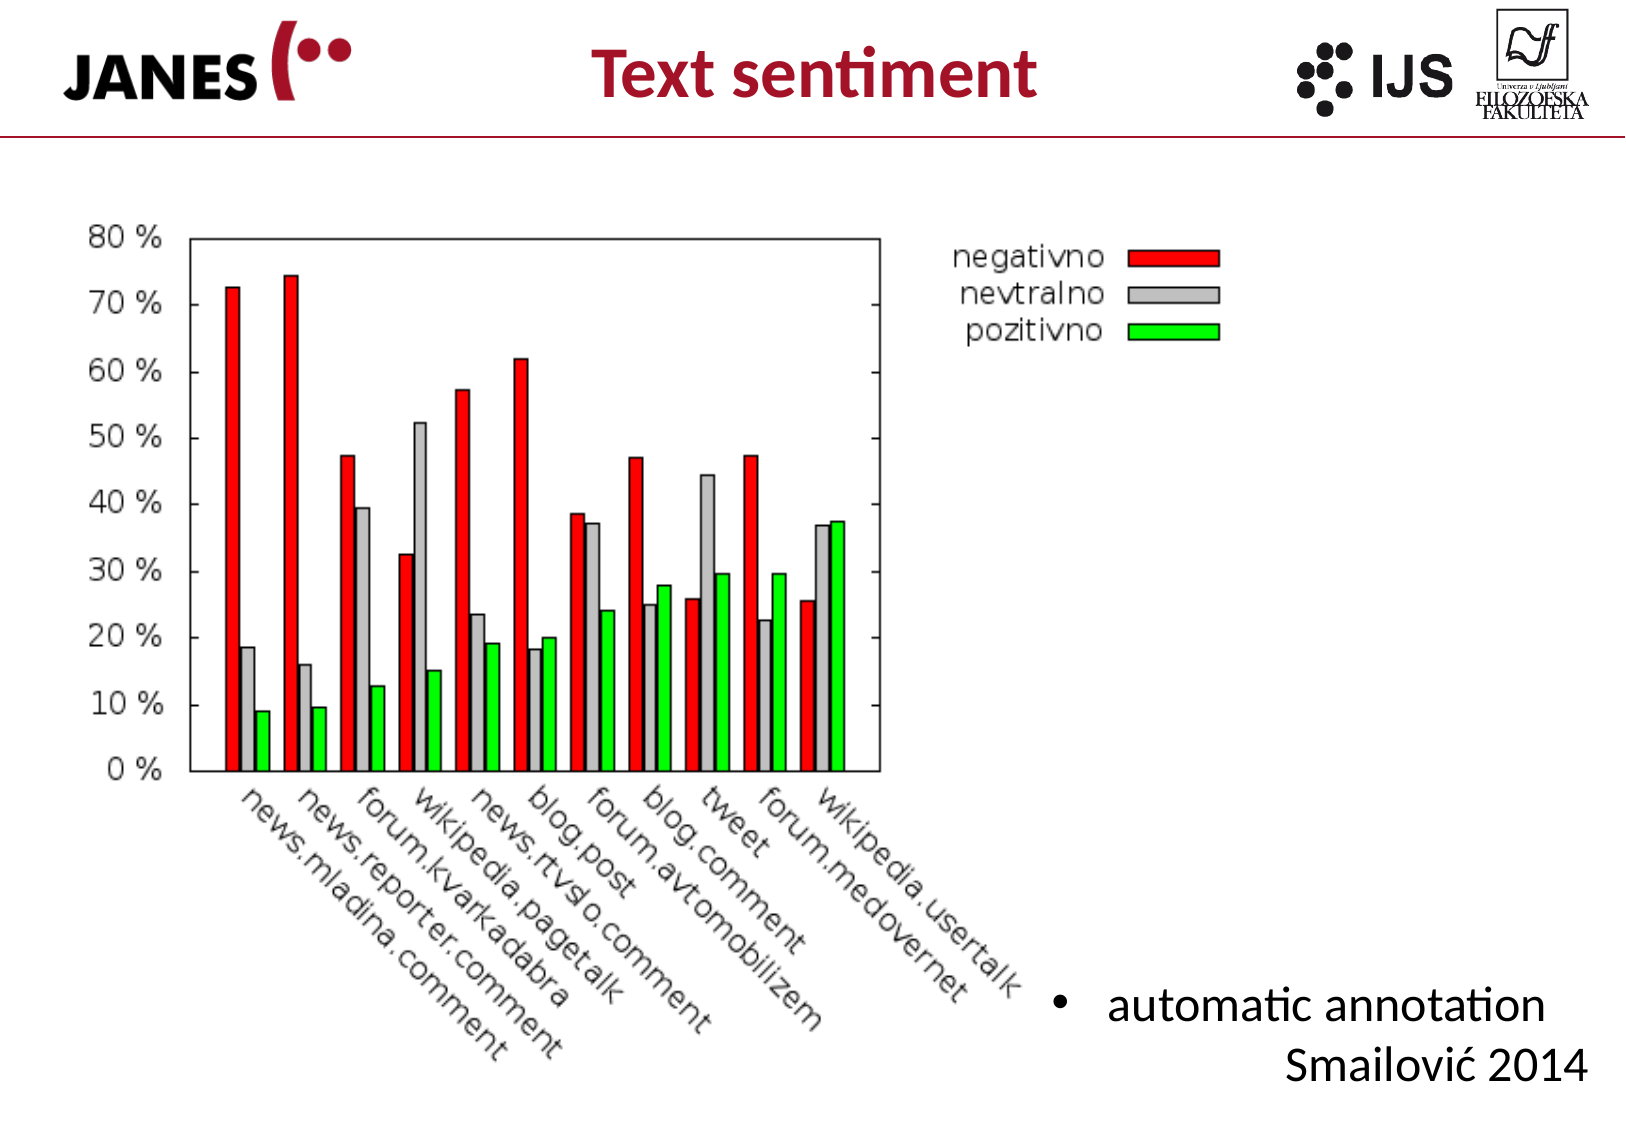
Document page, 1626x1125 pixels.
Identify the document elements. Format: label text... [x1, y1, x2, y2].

text_box automatic annotation Smailović 2014 [1036, 964, 1604, 1099]
text_box Text sentiment [2, 0, 1625, 138]
picture [56, 195, 1262, 1077]
